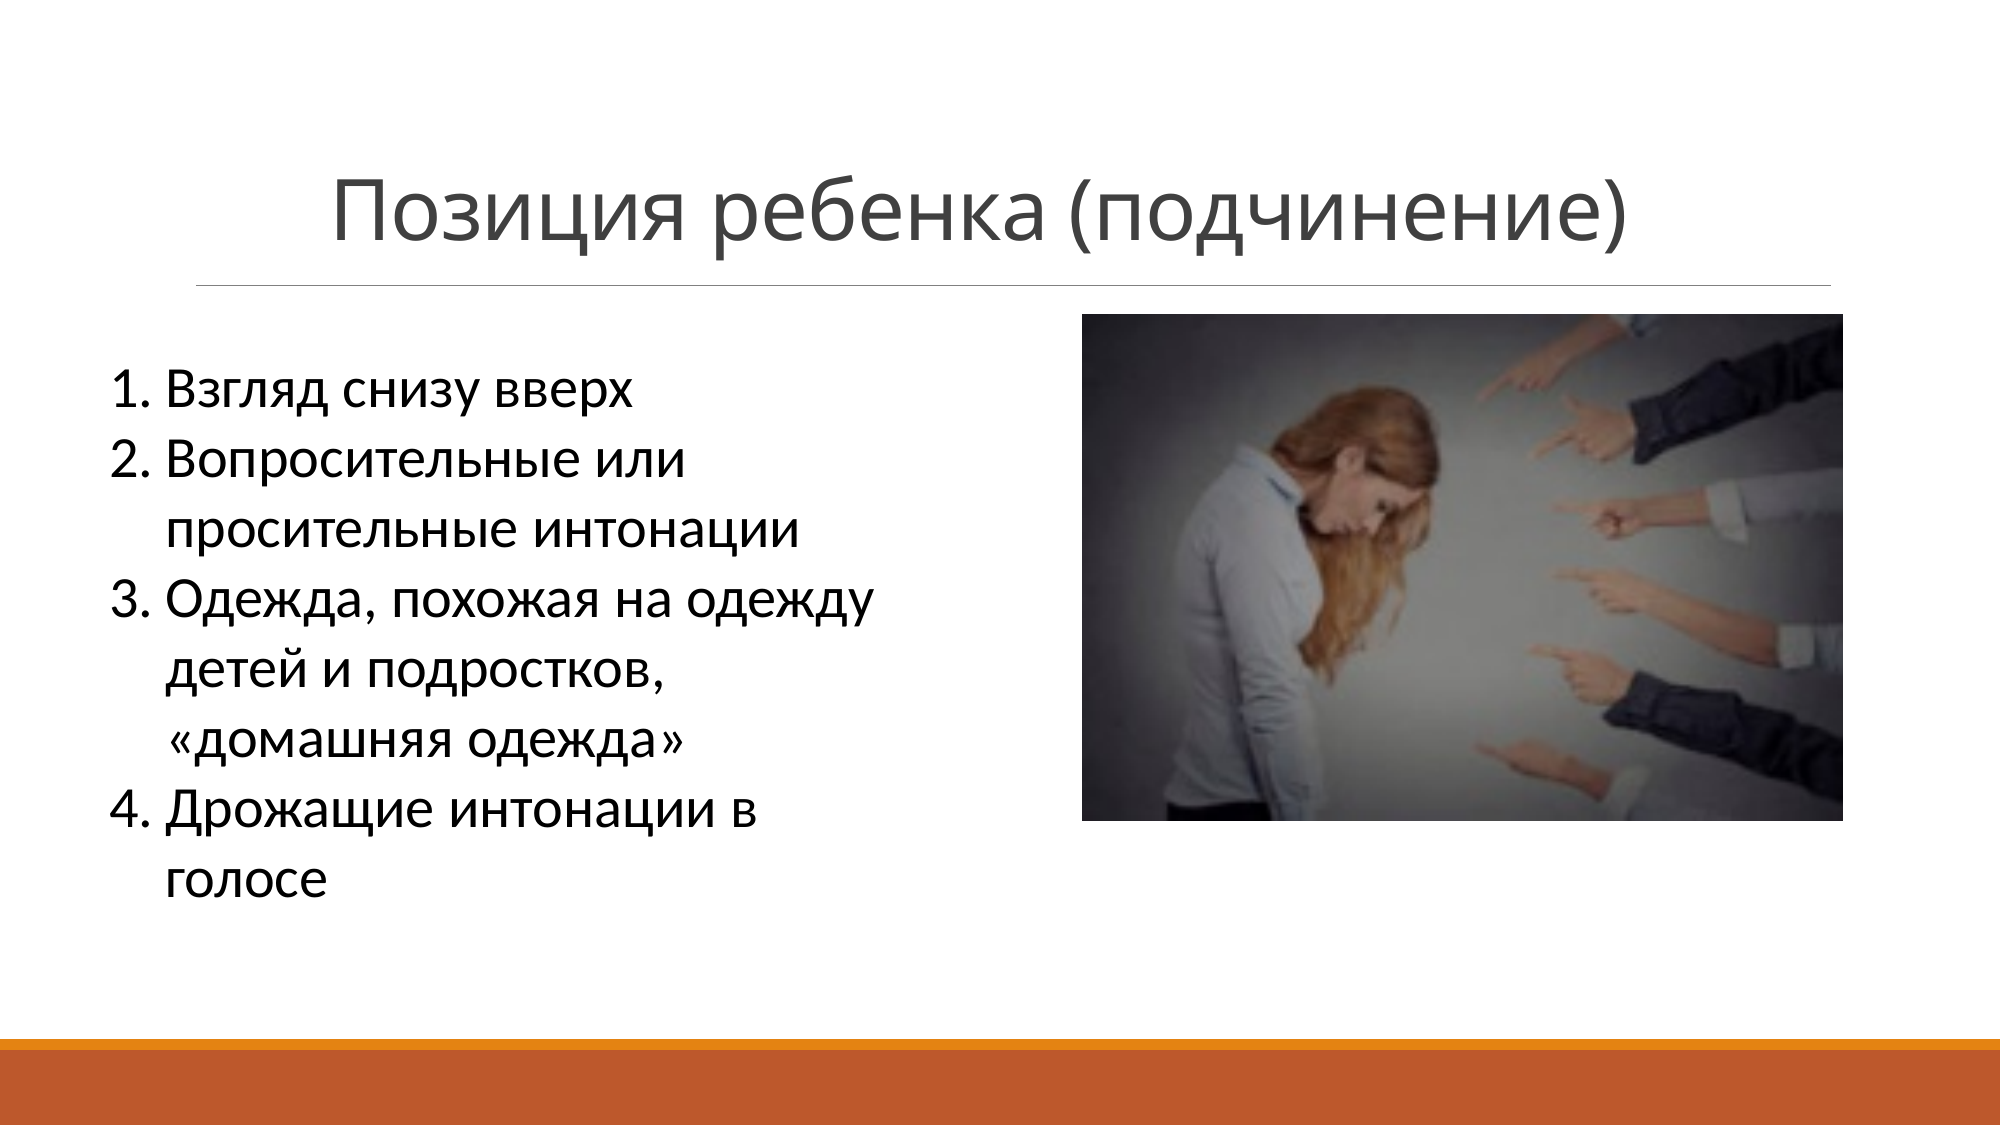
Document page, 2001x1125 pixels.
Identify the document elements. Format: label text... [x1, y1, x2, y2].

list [1082, 313, 1843, 822]
text_box Взгляд снизу вверх Вопросительные или просительные интонации Одежда, похожая на одежду детей и подростков, «домашняя одежда» Дрожащие интонации в голосе [94, 341, 900, 917]
title Позиция ребенка (подчинение) [314, 78, 1665, 266]
